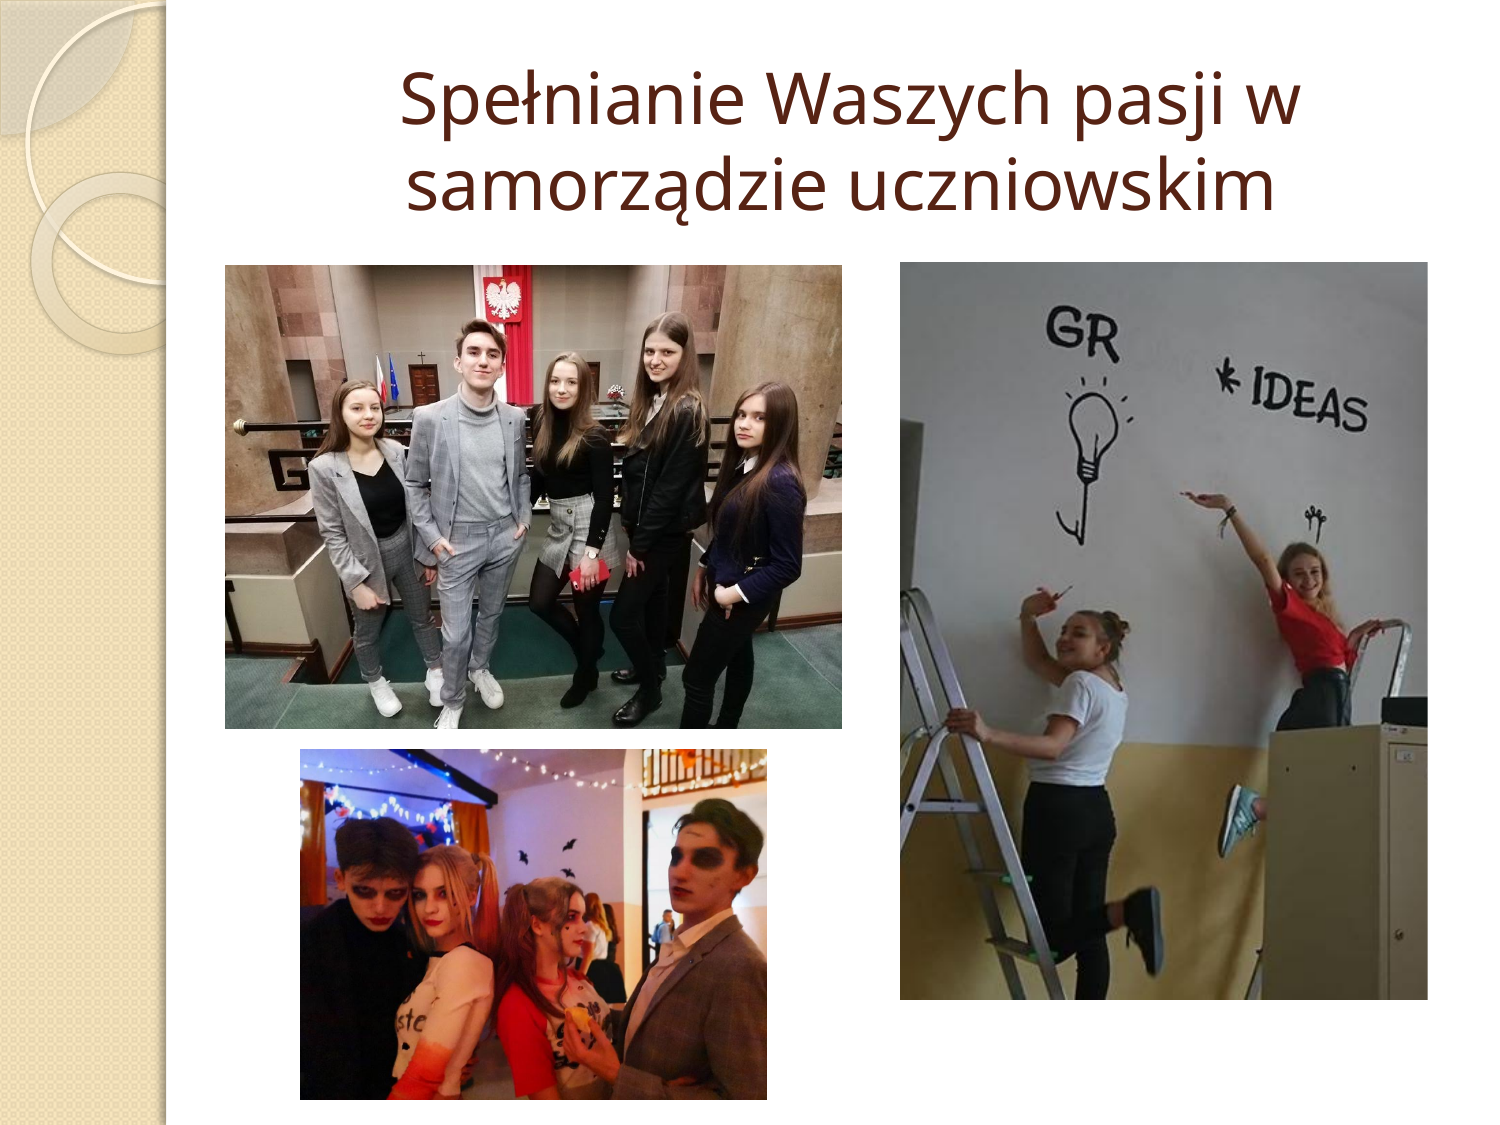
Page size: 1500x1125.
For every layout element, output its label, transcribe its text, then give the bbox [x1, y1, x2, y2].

picture [224, 265, 842, 729]
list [899, 262, 1428, 1001]
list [299, 749, 767, 1101]
title Spełnianie Waszych pasji w samorządzie uczniowskim [235, 45, 1466, 233]
